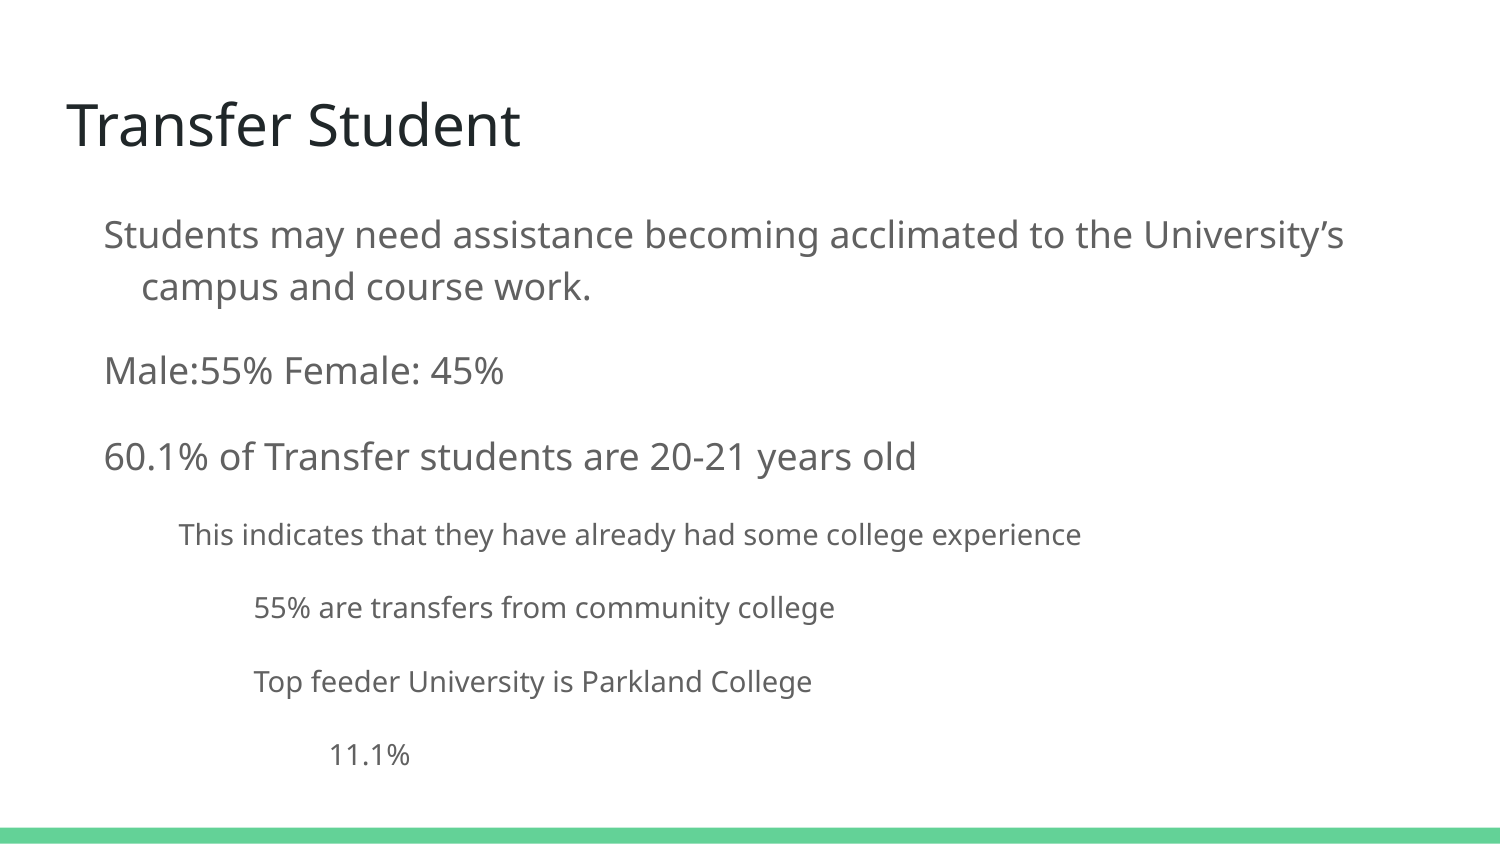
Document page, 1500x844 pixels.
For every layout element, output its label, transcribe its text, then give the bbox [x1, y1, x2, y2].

list Students may need assistance becoming acclimated to the University’s campus and course work. Male:55% Female: 45% 60.1% of Transfer students are 20-21 years old This indicates that they have already had some college experience 55% are transfers from community college Top feeder University is Parkland College 11.1% [51, 189, 1449, 750]
title Transfer Student [51, 72, 1449, 167]
